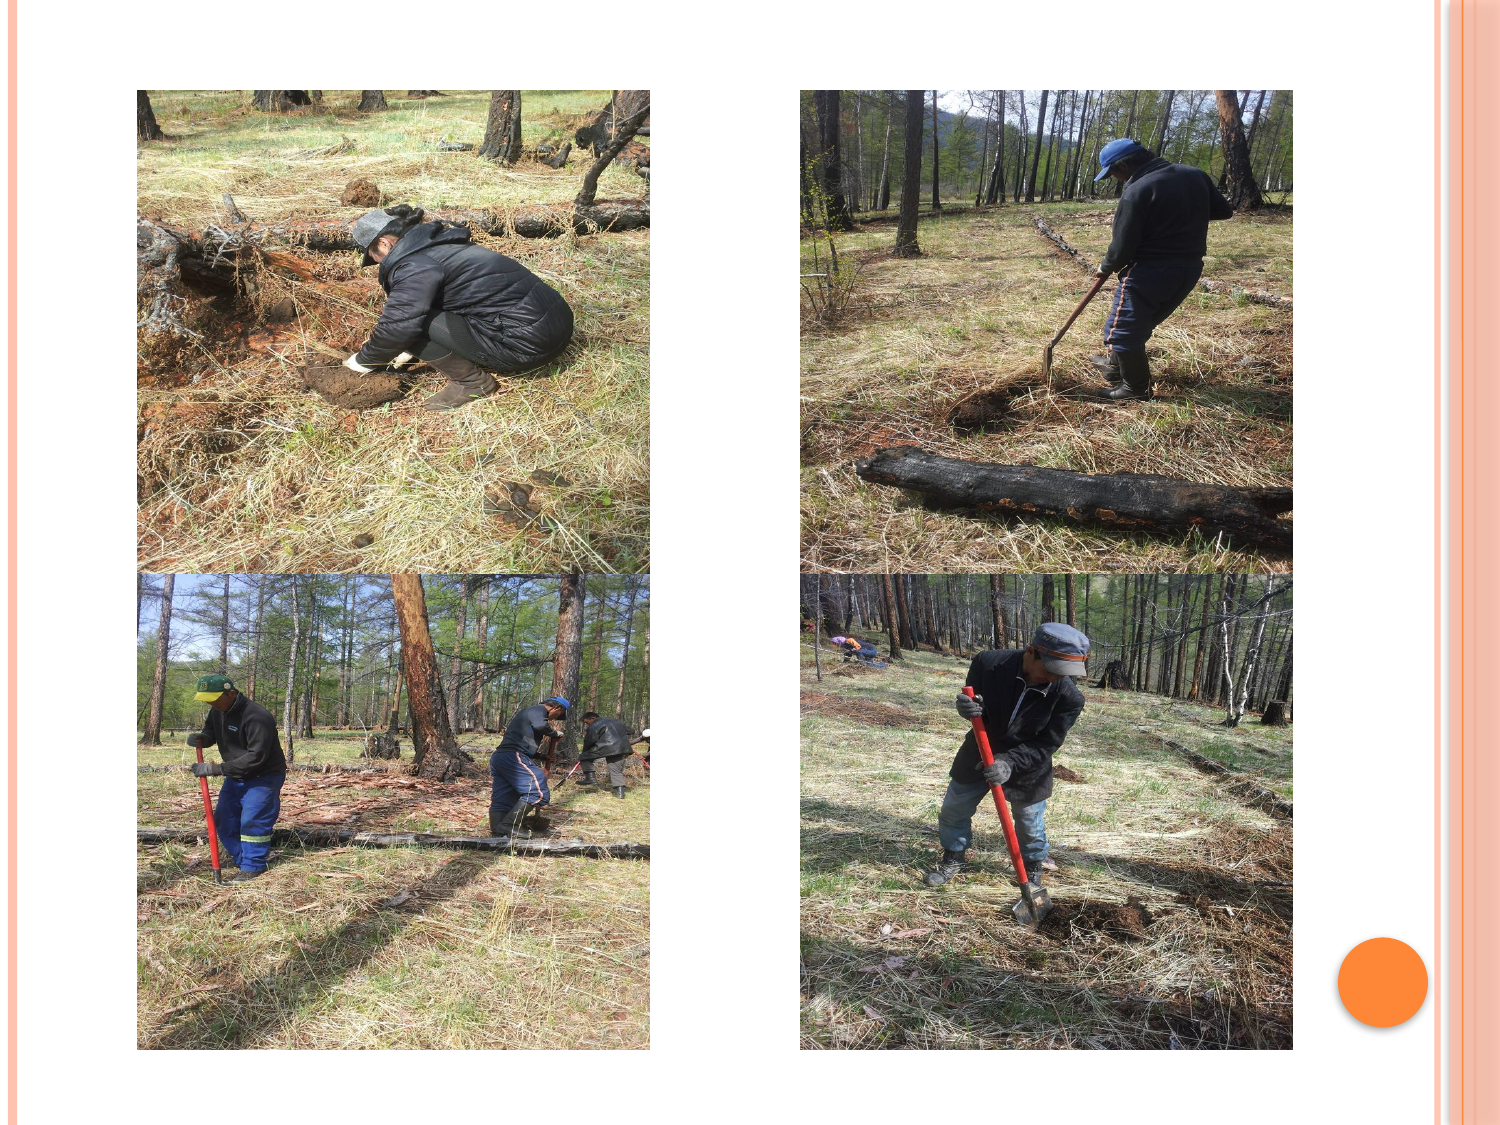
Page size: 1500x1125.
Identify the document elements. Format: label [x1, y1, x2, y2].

picture [136, 90, 651, 1051]
picture [799, 90, 1293, 1051]
